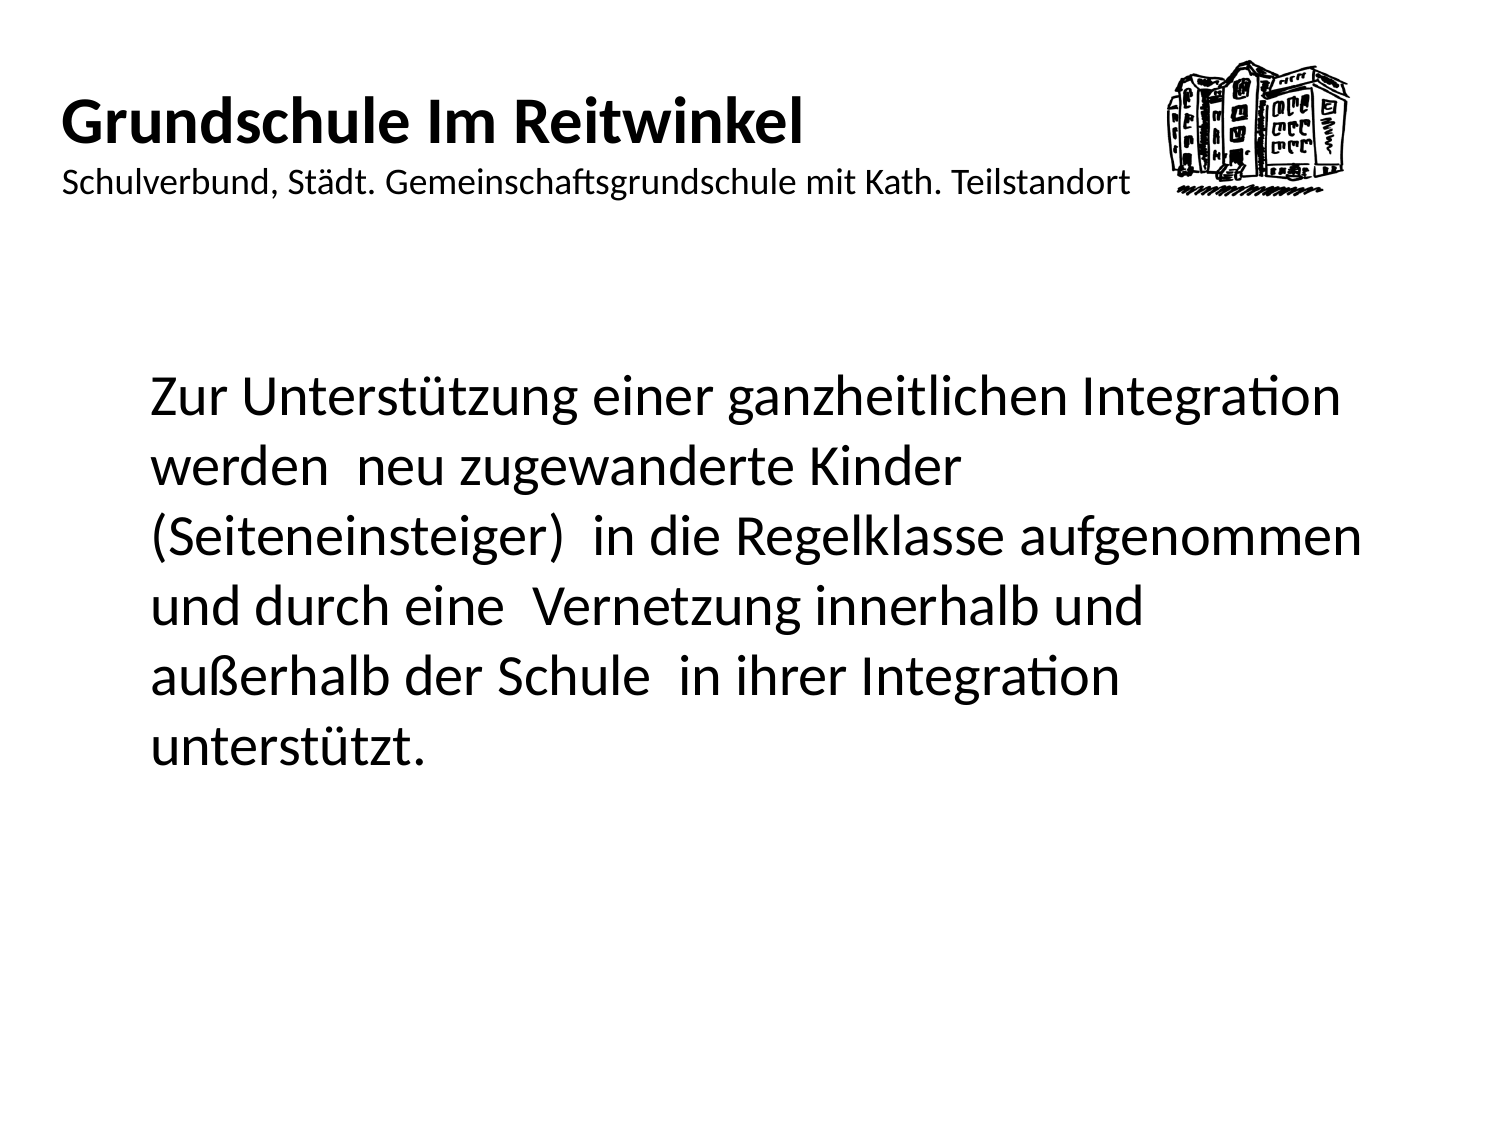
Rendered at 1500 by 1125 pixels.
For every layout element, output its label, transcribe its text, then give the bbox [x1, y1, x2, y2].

title Grundschule Im Reitwinkel Schulverbund, Städt. Gemeinschaftsgrundschule mit Kath. Teilstandort [46, 45, 1425, 235]
text_box Zur Unterstützung einer ganzheitlichen Integration werden neu zugewanderte Kinder (Seiteneinsteiger) in die Regelklasse aufgenommen und durch eine Vernetzung innerhalb und außerhalb der Schule in ihrer Integration unterstützt. [135, 349, 1400, 785]
picture [1159, 58, 1355, 200]
